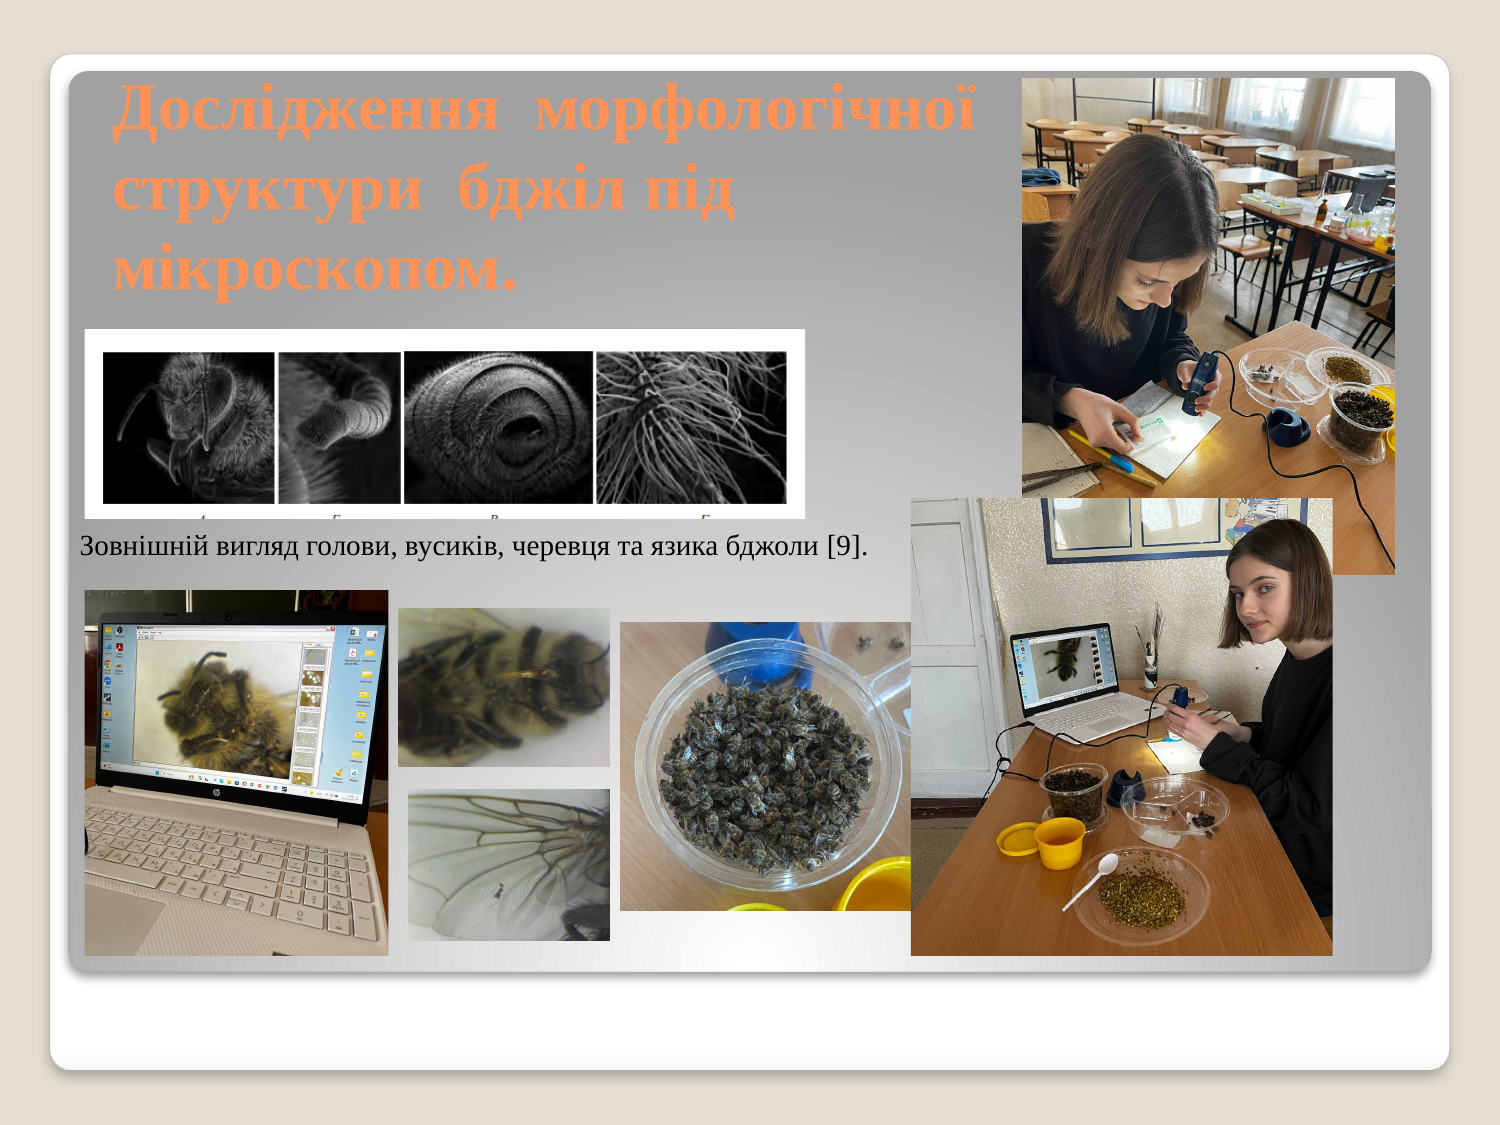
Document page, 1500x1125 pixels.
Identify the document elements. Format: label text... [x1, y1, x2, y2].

picture [398, 608, 610, 767]
picture [84, 329, 806, 519]
text_box Зовнішній вигляд голови, вусиків, черевця та язика бджоли [9]. [64, 519, 903, 569]
picture [84, 590, 389, 957]
picture [407, 789, 610, 941]
title Дослідження морфологічної структури бджіл під мікроскопом. [97, 184, 1014, 310]
picture [619, 77, 1395, 957]
